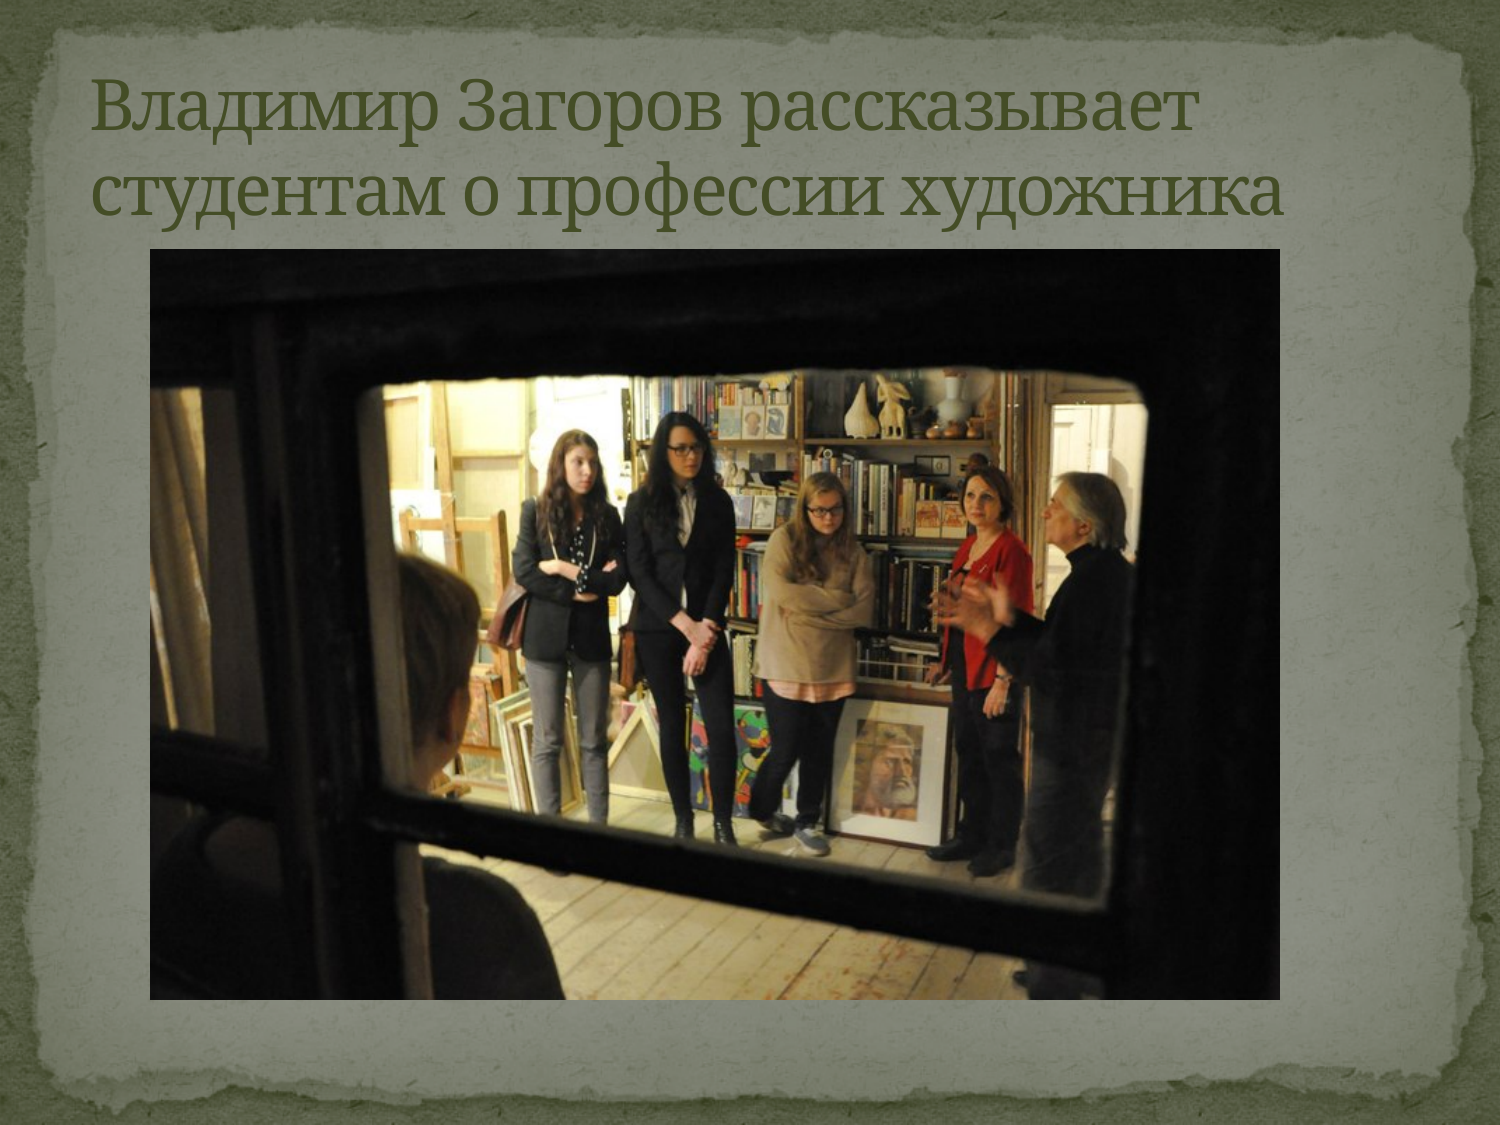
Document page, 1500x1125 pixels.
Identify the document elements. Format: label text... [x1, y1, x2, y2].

title Владимир Загоров рассказывает студентам о профессии художника [74, 49, 1425, 238]
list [152, 252, 1278, 998]
